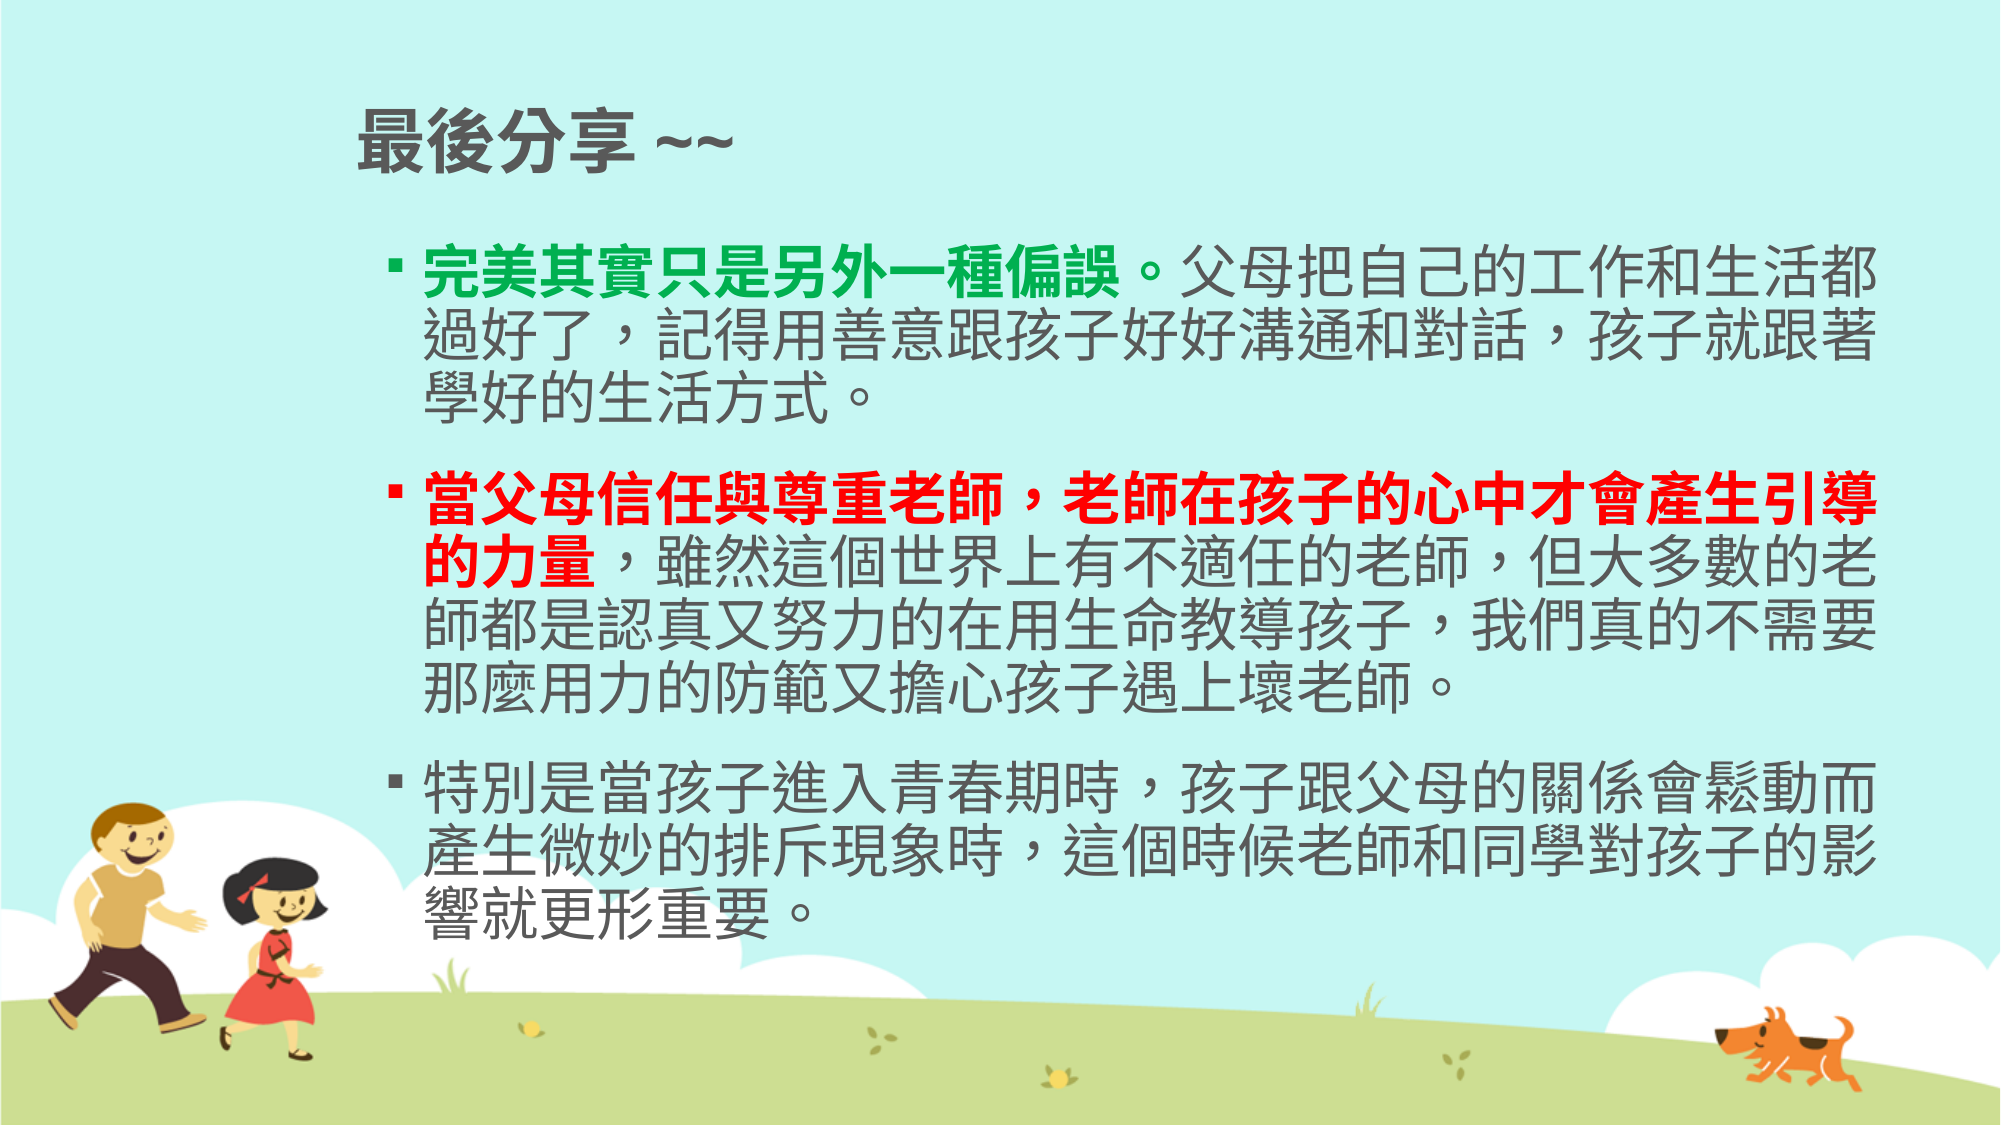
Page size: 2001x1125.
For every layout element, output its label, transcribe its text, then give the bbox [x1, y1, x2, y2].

picture [0, 0, 2001, 1125]
title 最後分享~~ [340, 35, 1878, 191]
list 完美其實只是另外一種偏誤。父母把自己的工作和生活都過好了，記得用善意跟孩子好好溝通和對話，孩子就跟著學好的生活方式。 當父母信任與尊重老師，老師在孩子的心中才會產生引導的力量，雖然這個世界上有不適任的老師，但大多數的老師都是認真又努力的在用生命教導孩子，我們真的不需要那麼用力的防範又擔心孩子遇上壞老師。 特別是當孩子進入青春期時，孩子跟父母的關係會鬆動而產生微妙的排斥現象時，這個時候老師和同學對孩子的影響就更形重要。 [362, 236, 1900, 1031]
